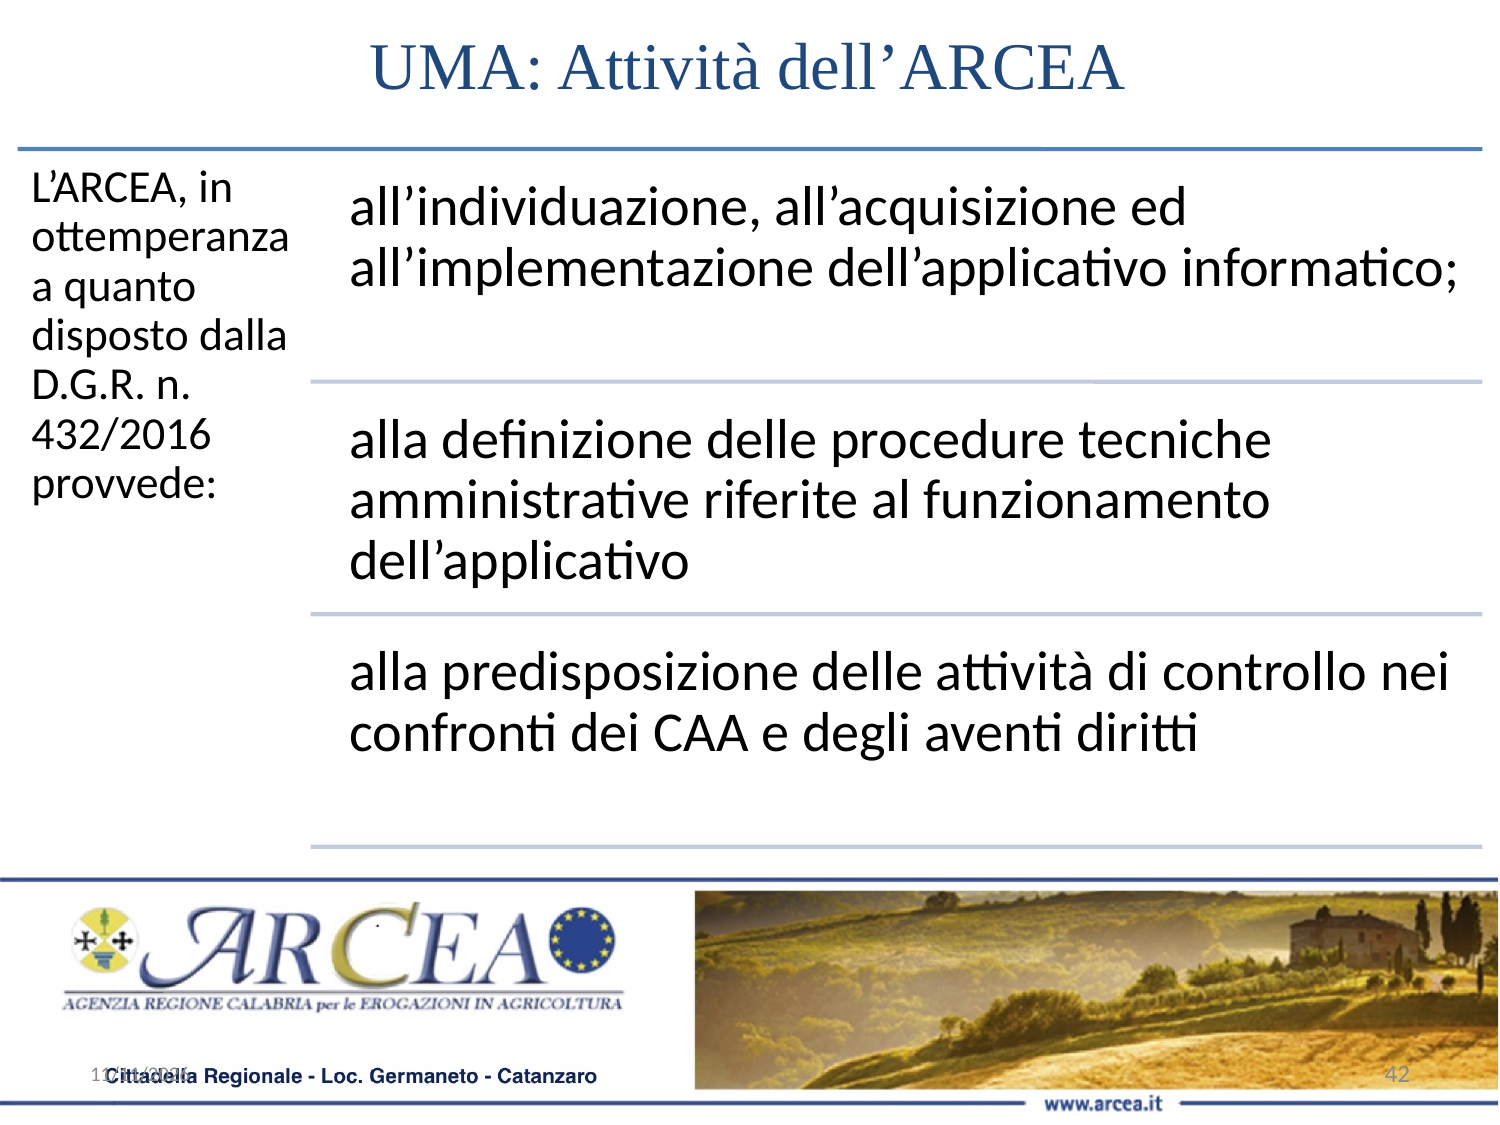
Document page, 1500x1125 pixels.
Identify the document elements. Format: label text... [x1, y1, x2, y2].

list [17, 148, 1483, 858]
picture [0, 871, 1499, 1125]
slide_number 42 [1074, 1042, 1425, 1103]
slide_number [75, 1042, 425, 1103]
list UMA: Attività dell’ARCEA [14, 15, 1483, 138]
